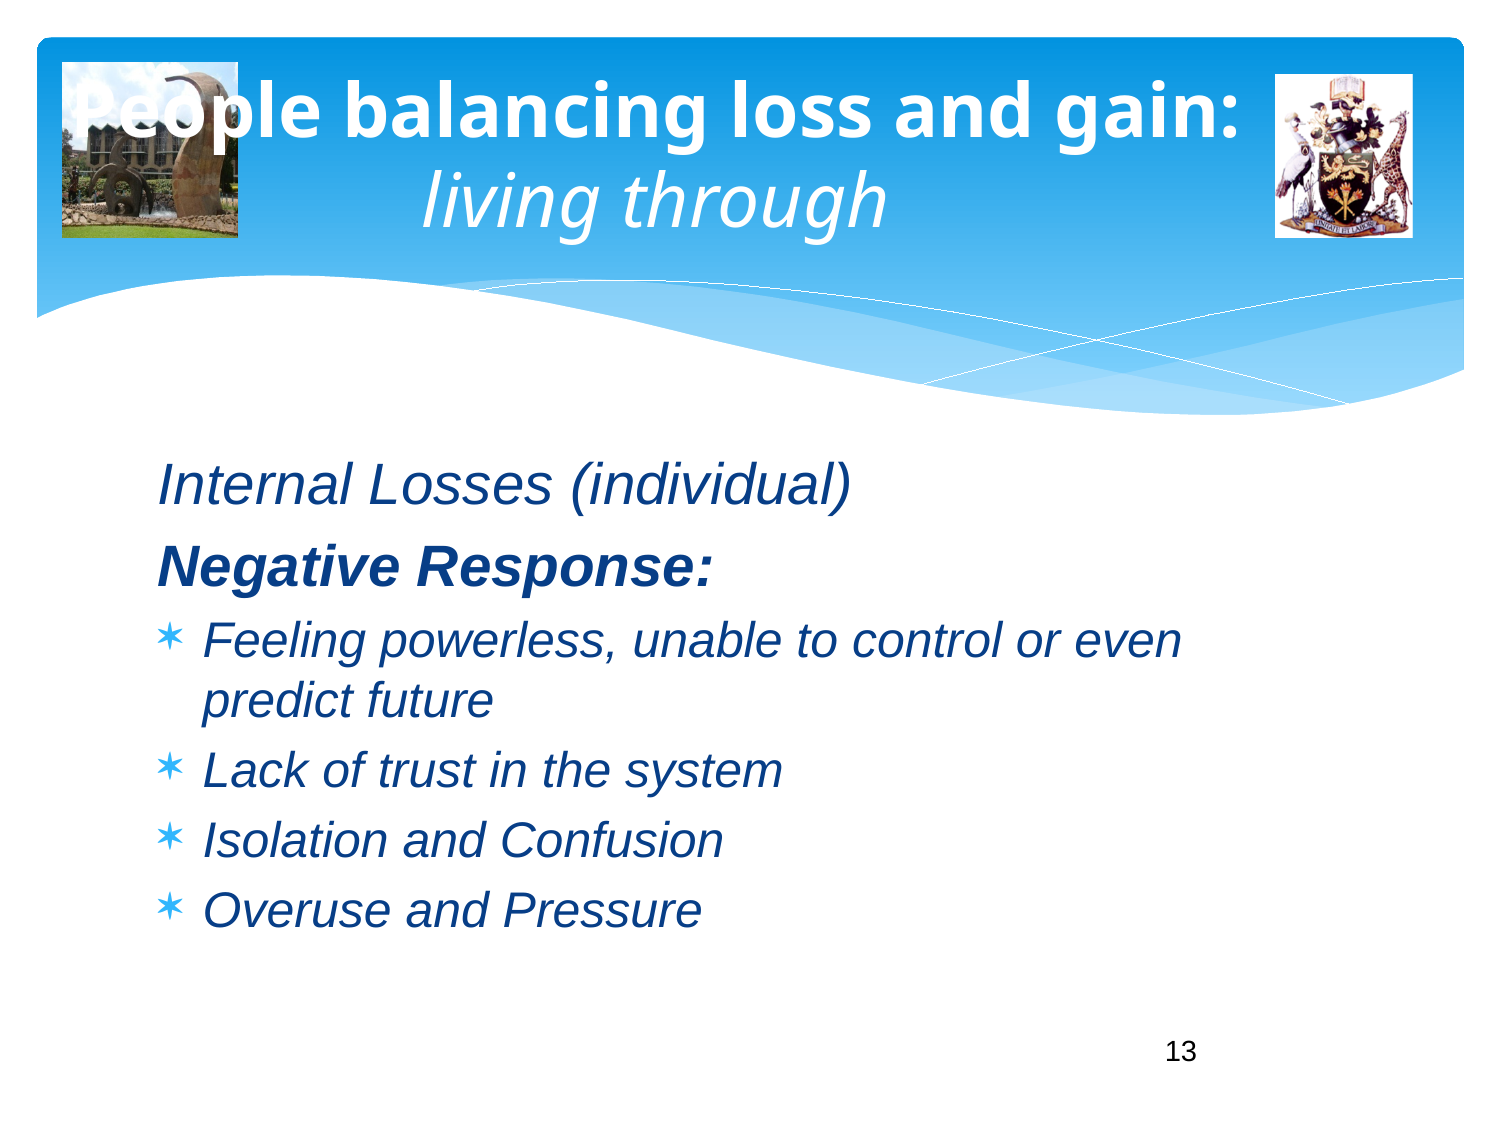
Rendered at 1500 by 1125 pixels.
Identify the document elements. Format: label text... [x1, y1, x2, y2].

list Internal Losses (individual) Negative Response: Feeling powerless, unable to control or even predict future Lack of trust in the system Isolation and Confusion Overuse and Pressure [142, 438, 1359, 1006]
slide_number 13 [1149, 1025, 1463, 1100]
title People balancing loss and gain: living through [37, 49, 1276, 256]
picture [1276, 75, 1413, 238]
